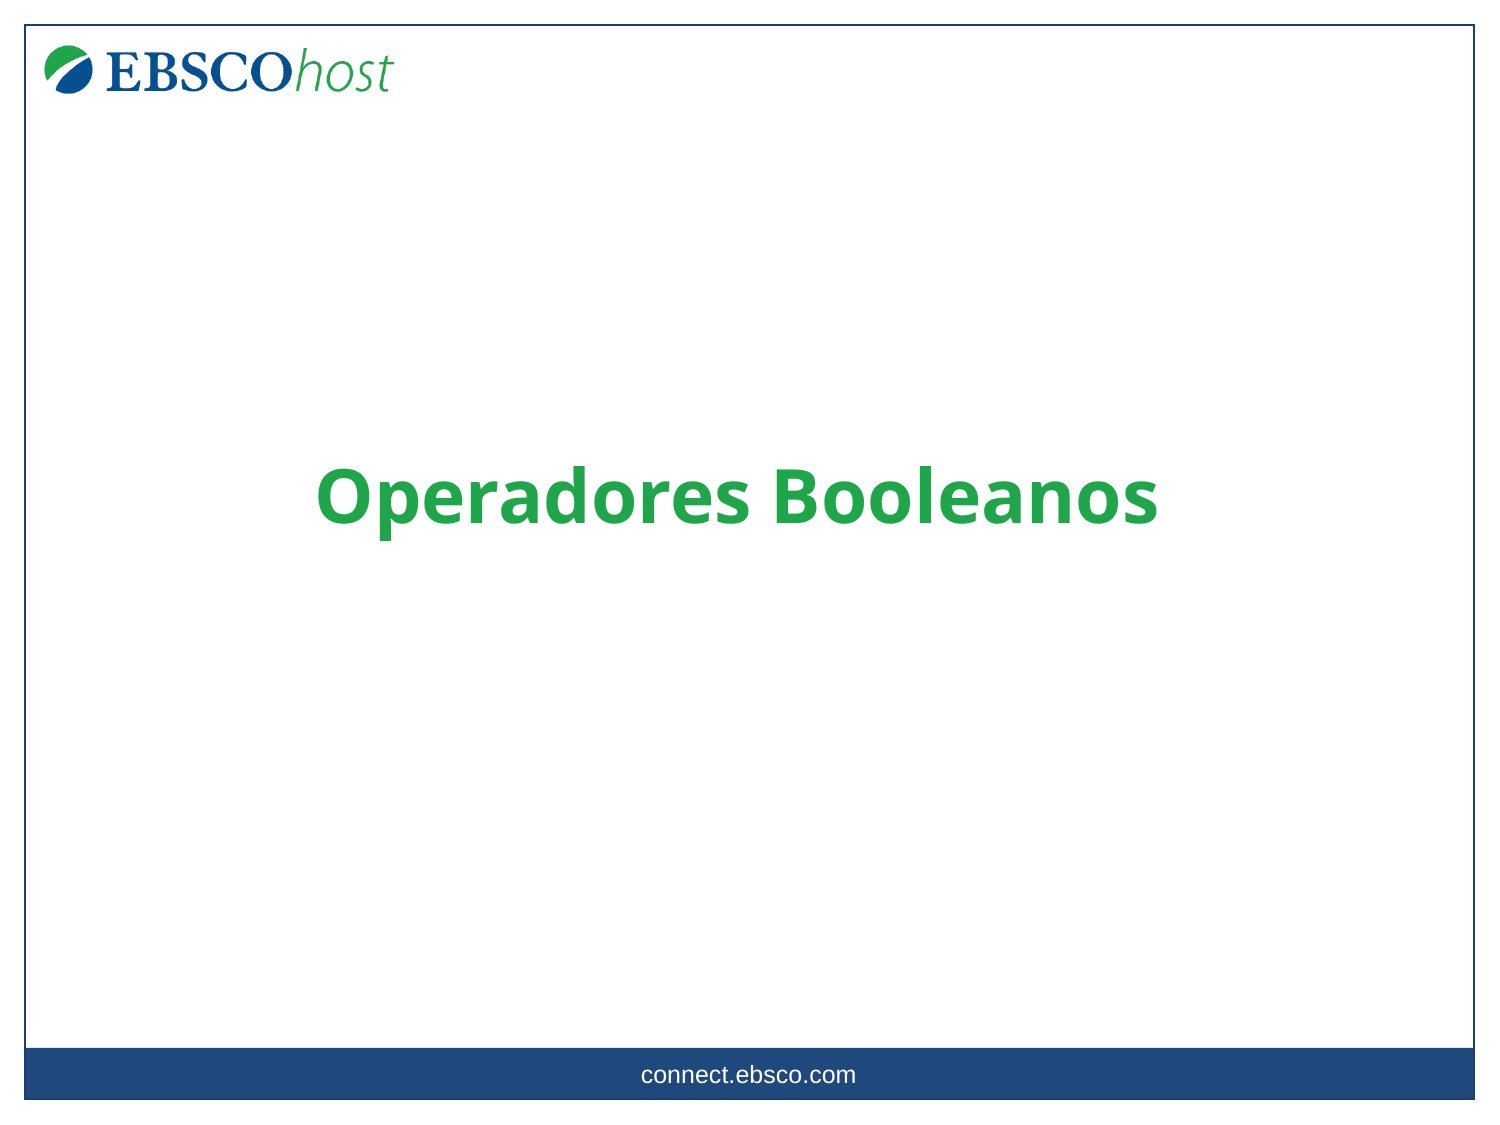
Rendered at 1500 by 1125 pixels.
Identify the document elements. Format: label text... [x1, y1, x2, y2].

picture [17, 7, 418, 120]
picture [26, 26, 418, 120]
title Operadores Booleanos [204, 462, 1271, 547]
